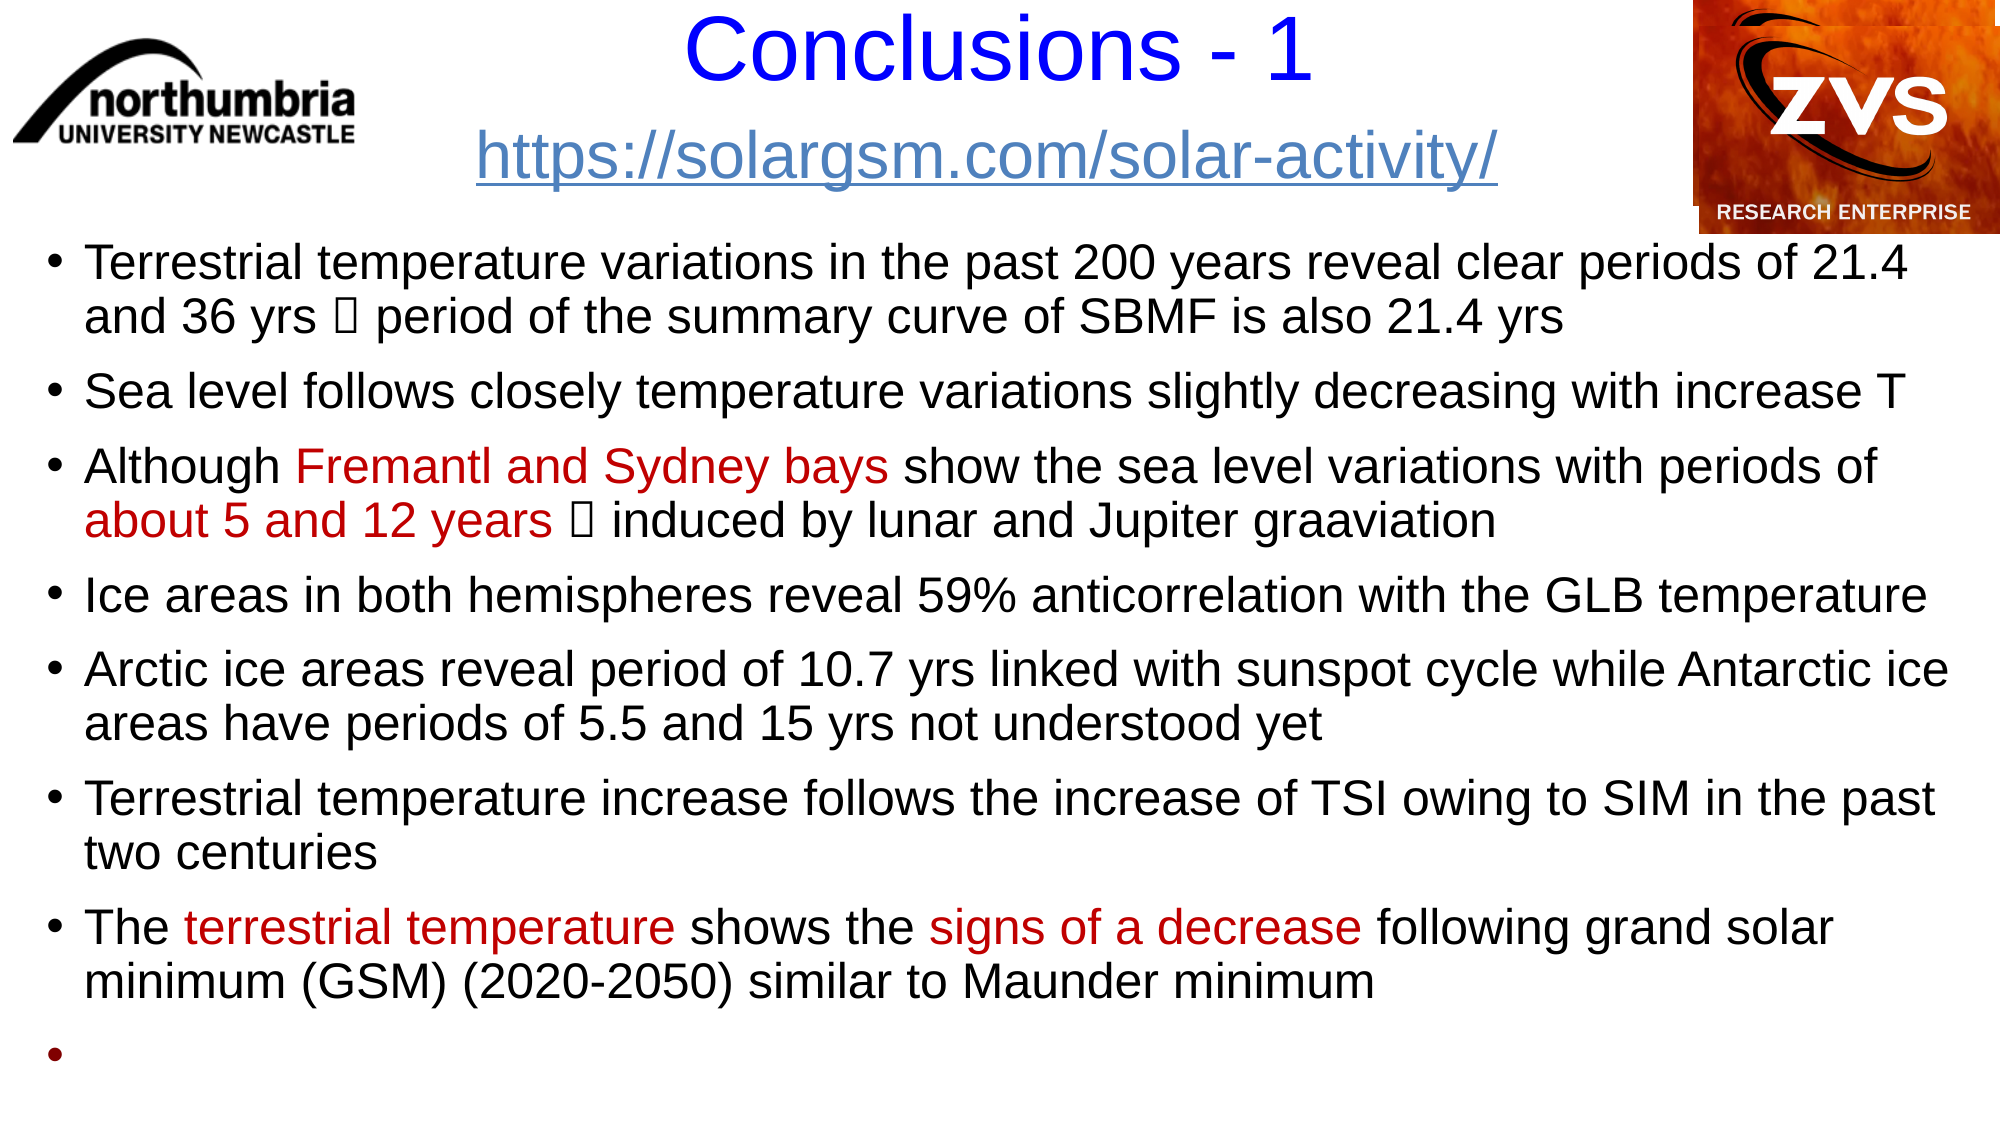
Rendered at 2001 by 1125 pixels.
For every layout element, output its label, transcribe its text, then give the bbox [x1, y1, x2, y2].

title Conclusions - 1 https://solargsm.com/solar-activity/ [113, 7, 1688, 193]
list Terrestrial temperature variations in the past 200 years reveal clear periods of 21.4 and 36 yrs  period of the summary curve of SBMF is also 21.4 yrs Sea level follows closely temperature variations slightly decreasing with increase T Although Fremantl and Sydney bays show the sea level variations with periods of about 5 and 12 years  induced by lunar and Jupiter graaviation Ice areas in both hemispheres reveal 59% anticorrelation with the GLB temperature Arctic ice areas reveal period of 10.7 yrs linked with sunspot cycle while Antarctic ice areas have periods of 5.5 and 15 yrs not understood yet Terrestrial temperature increase follows the increase of TSI owing to SIM in the past two centuries The terrestrial temperature shows the signs of a decrease following grand solar minimum (GSM) (2020-2050) similar to Maunder minimum [46, 225, 1954, 1015]
picture [1693, 0, 2000, 235]
picture [13, 18, 356, 154]
